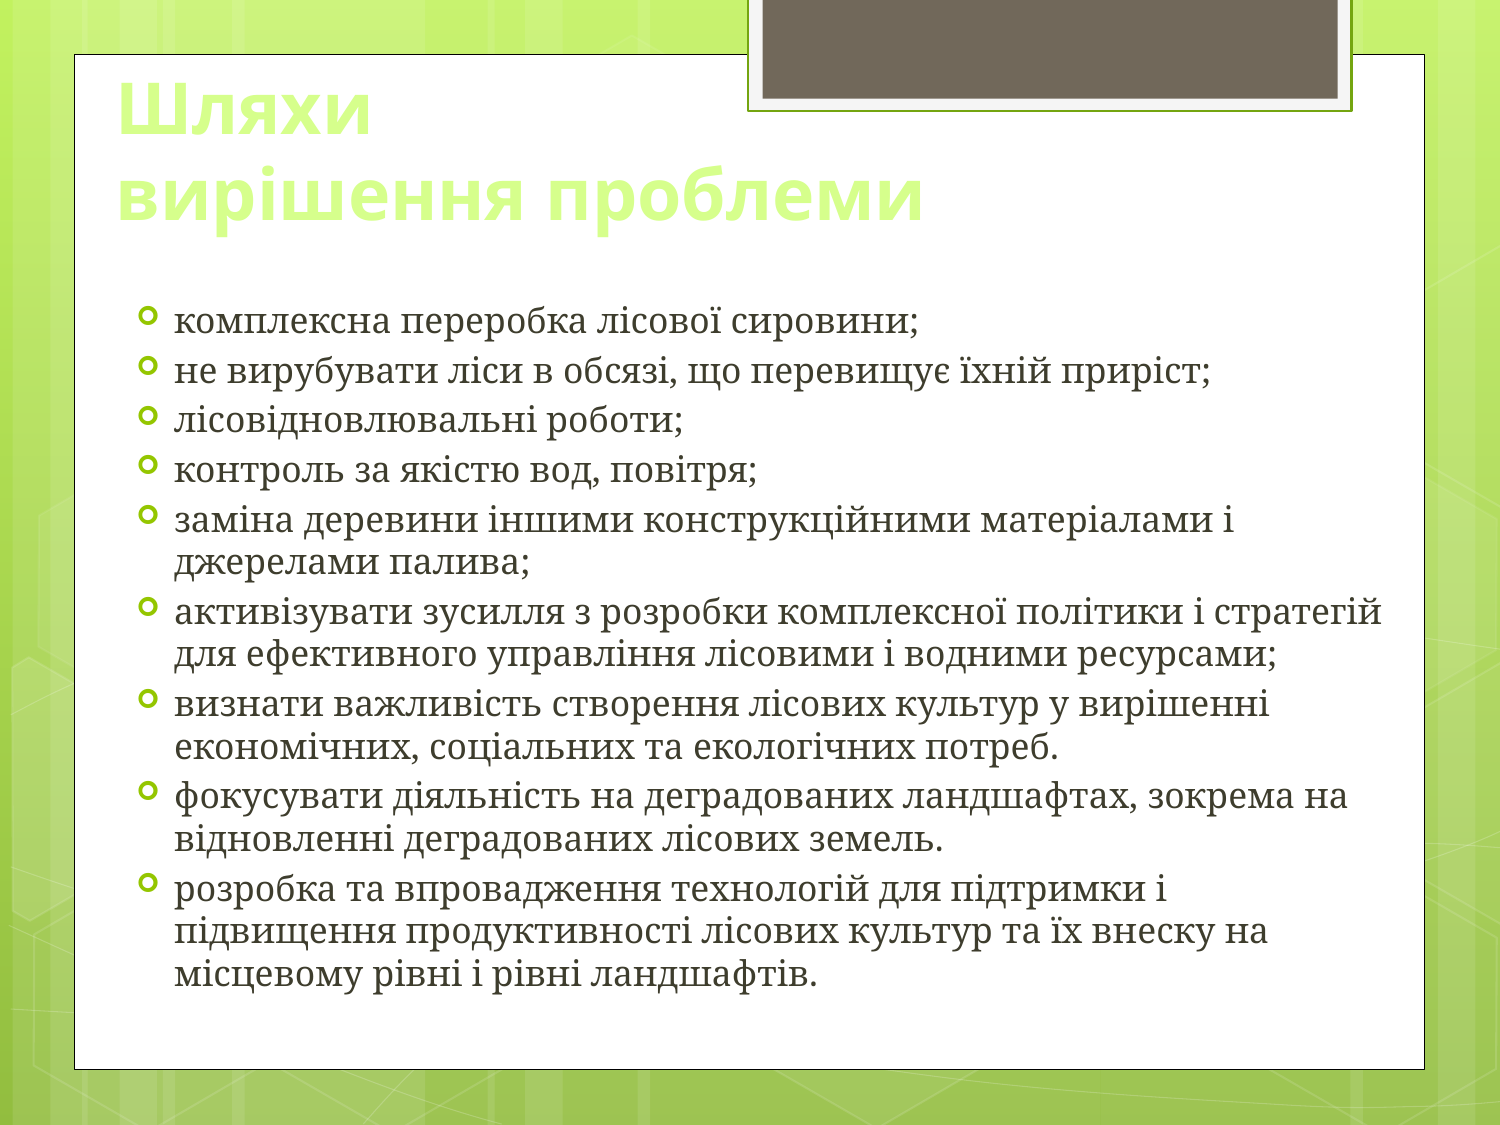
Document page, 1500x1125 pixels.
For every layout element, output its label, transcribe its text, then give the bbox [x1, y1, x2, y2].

title Шляхи вирішення проблеми [100, 54, 1253, 243]
list комплексна переробка лісової сировини; не вирубувати ліси в обсязі, що перевищує їхній приріст; лісовідновлювальні роботи; контроль за якістю вод, повітря; заміна деревини іншими конструкційними матеріалами і джерелами палива; активізувати зусилля з розробки комплексної політики і стратегій для ефективного управління лісовими і водними ресурсами; визнати важливість створення лісових культур у вирішенні економічних, соціальних та екологічних потреб. фокусувати діяльність на деградованих ландшафтах, зокрема на відновленні деградованих лісових земель. розробка та впровадження технологій для підтримки і підвищення продуктивності лісових культур та їх внеску на місцевому рівні і рівні ландшафтів. [112, 290, 1400, 1047]
